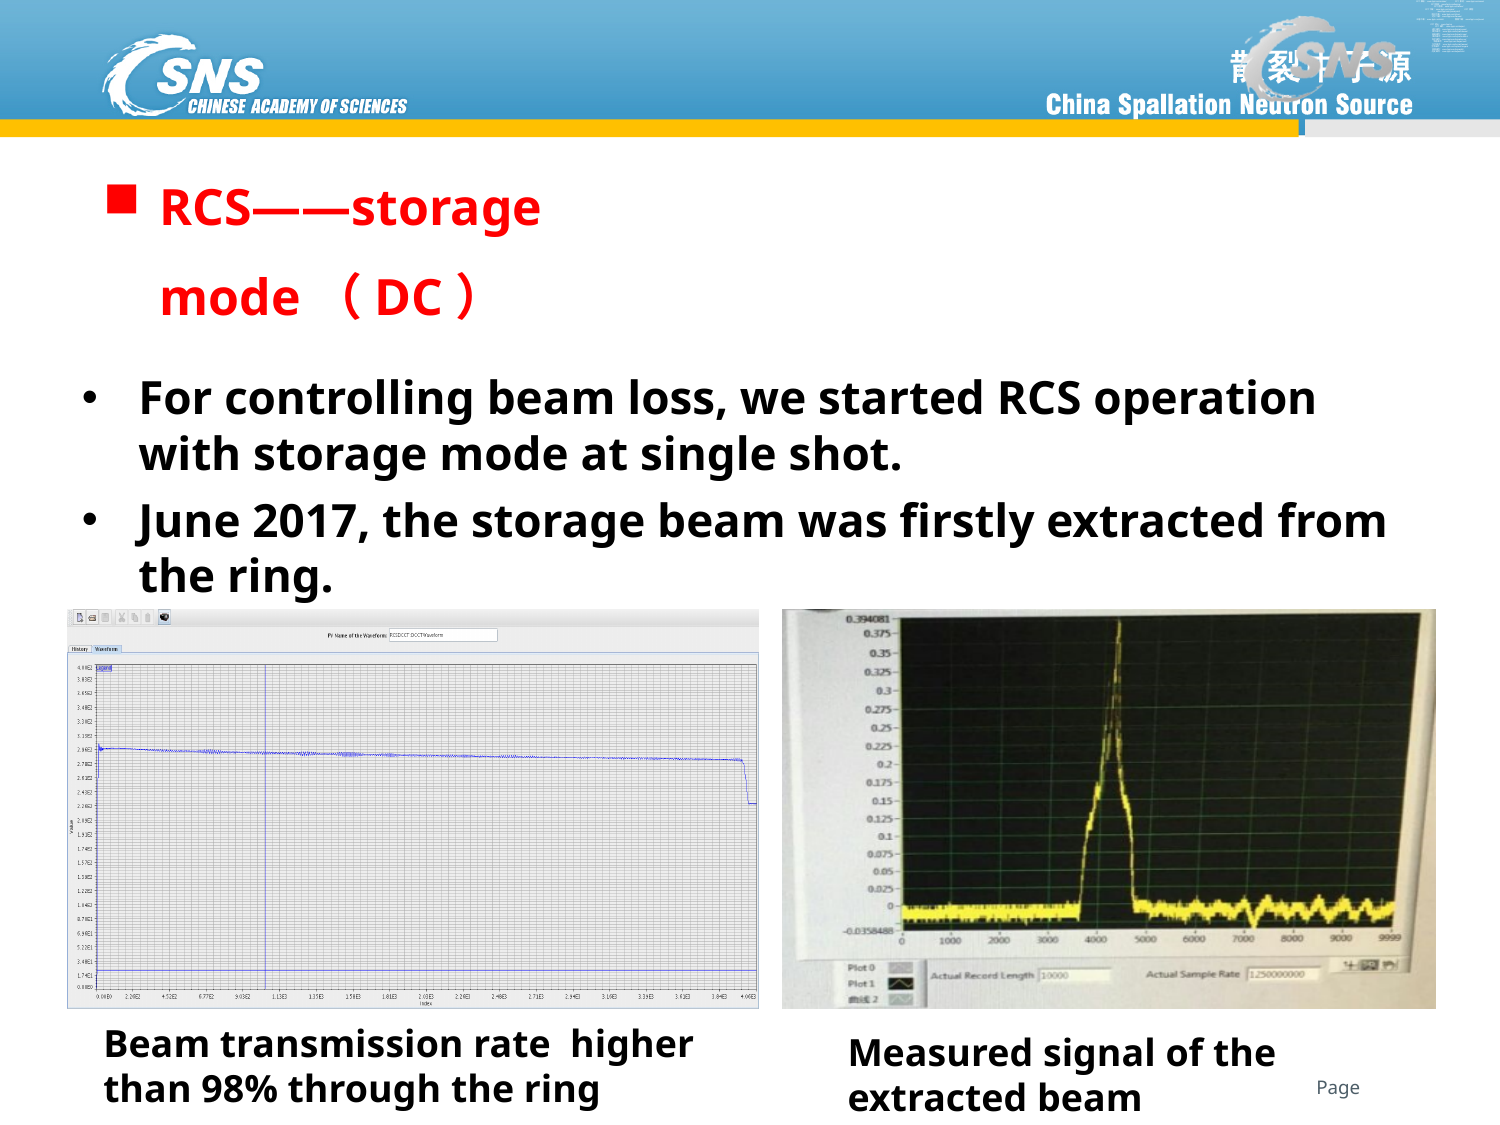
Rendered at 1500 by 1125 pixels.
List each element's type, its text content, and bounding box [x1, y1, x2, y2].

text_box RCS——storage mode（DC） [88, 137, 914, 333]
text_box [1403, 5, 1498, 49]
text_box Beam transmission rate higher than 98% through the ring [88, 1012, 774, 1118]
text_box For controlling beam loss, we started RCS operation with storage mode at single shot. June 2017, the storage beam was firstly extracted from the ring. [67, 361, 1429, 594]
text_box [1303, 117, 1500, 139]
picture [0, 0, 1500, 1125]
text_box [0, 117, 1301, 139]
text_box Measured signal of the extracted beam [832, 1021, 1459, 1125]
